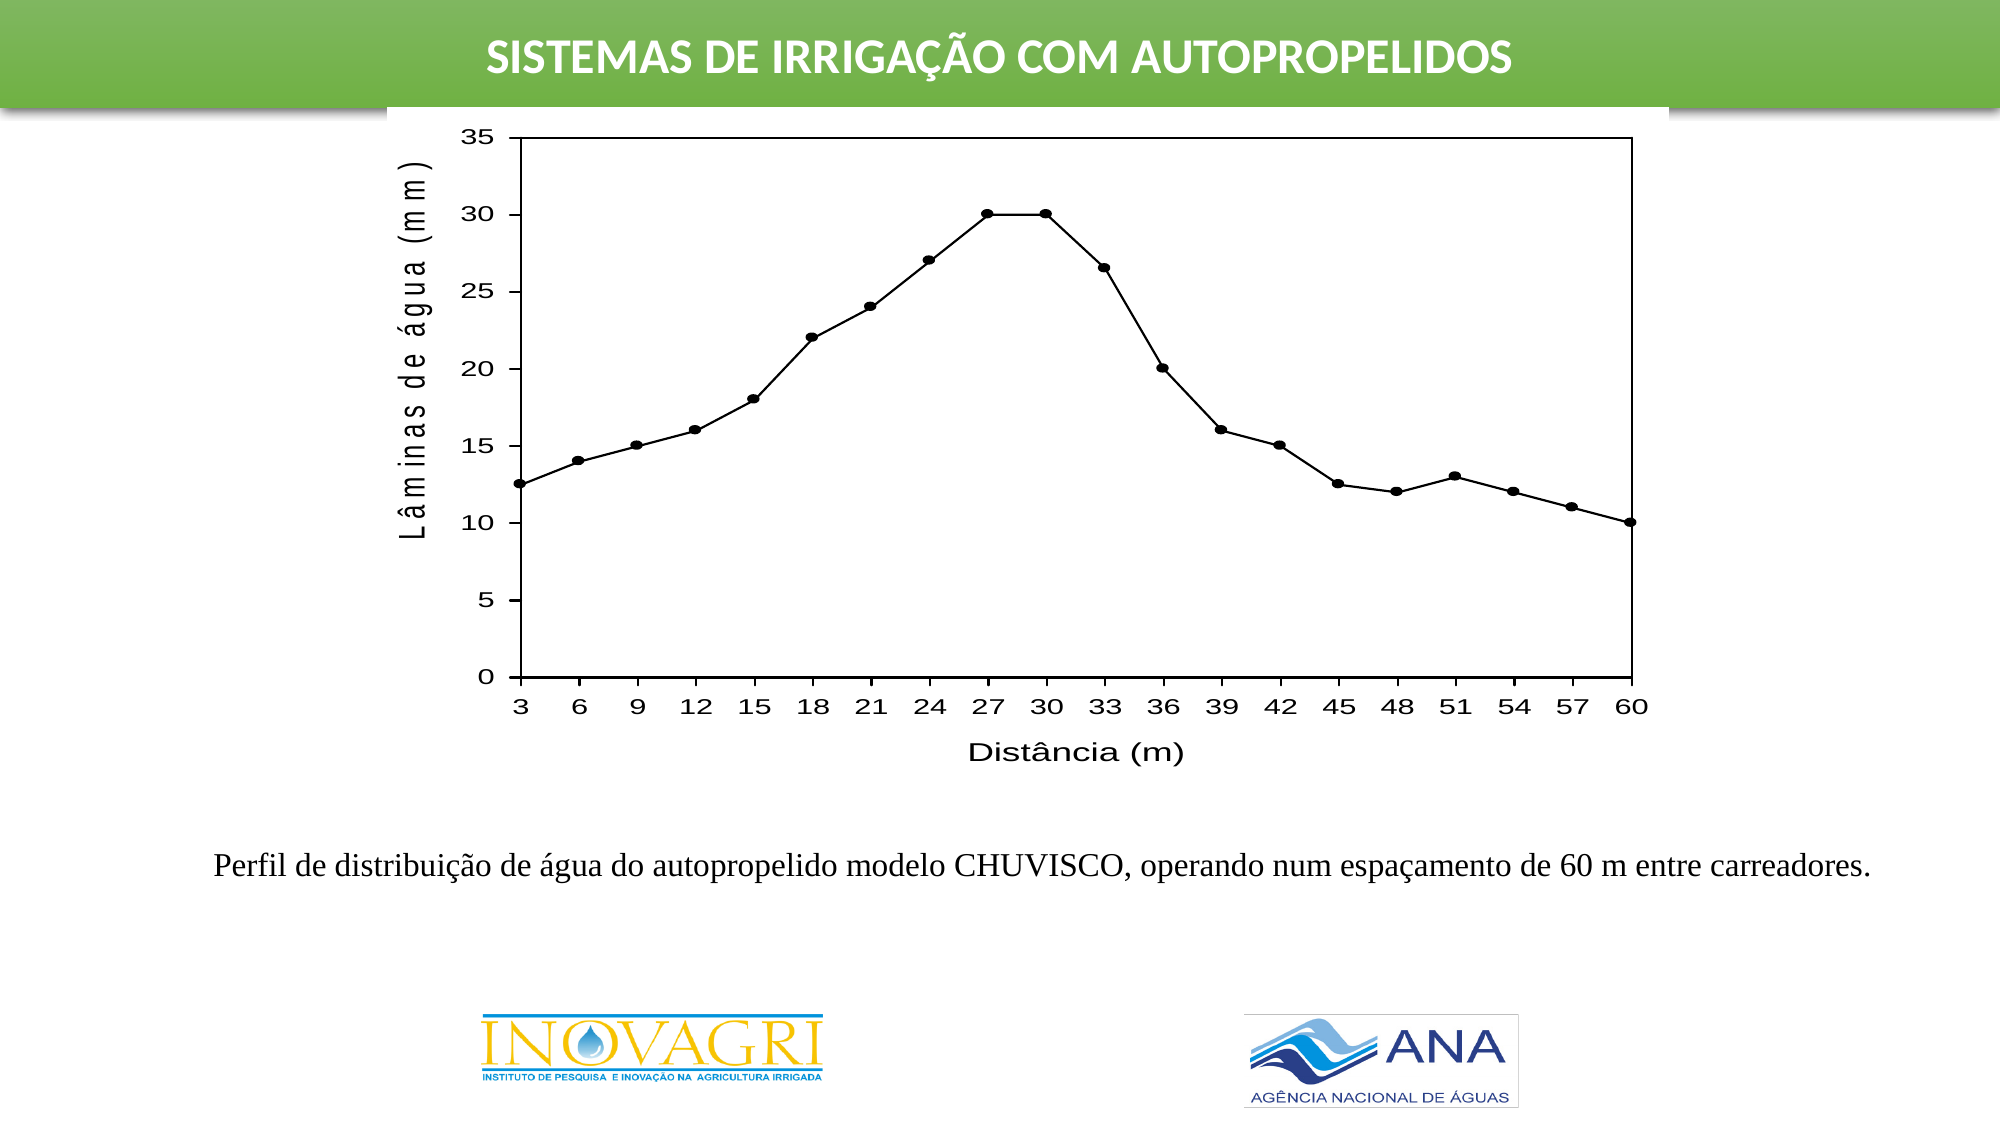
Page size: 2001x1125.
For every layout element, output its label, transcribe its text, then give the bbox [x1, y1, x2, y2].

text_box Perfil de distribuição de água do autopropelido modelo CHUVISCO, operando num espaçamento de 60 m entre carreadores. [158, 835, 1929, 891]
picture [386, 107, 1669, 771]
text_box SISTEMAS DE IRRIGAÇÃO COM AUTOPROPELIDOS [0, 0, 2000, 108]
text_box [481, 1014, 1519, 1108]
